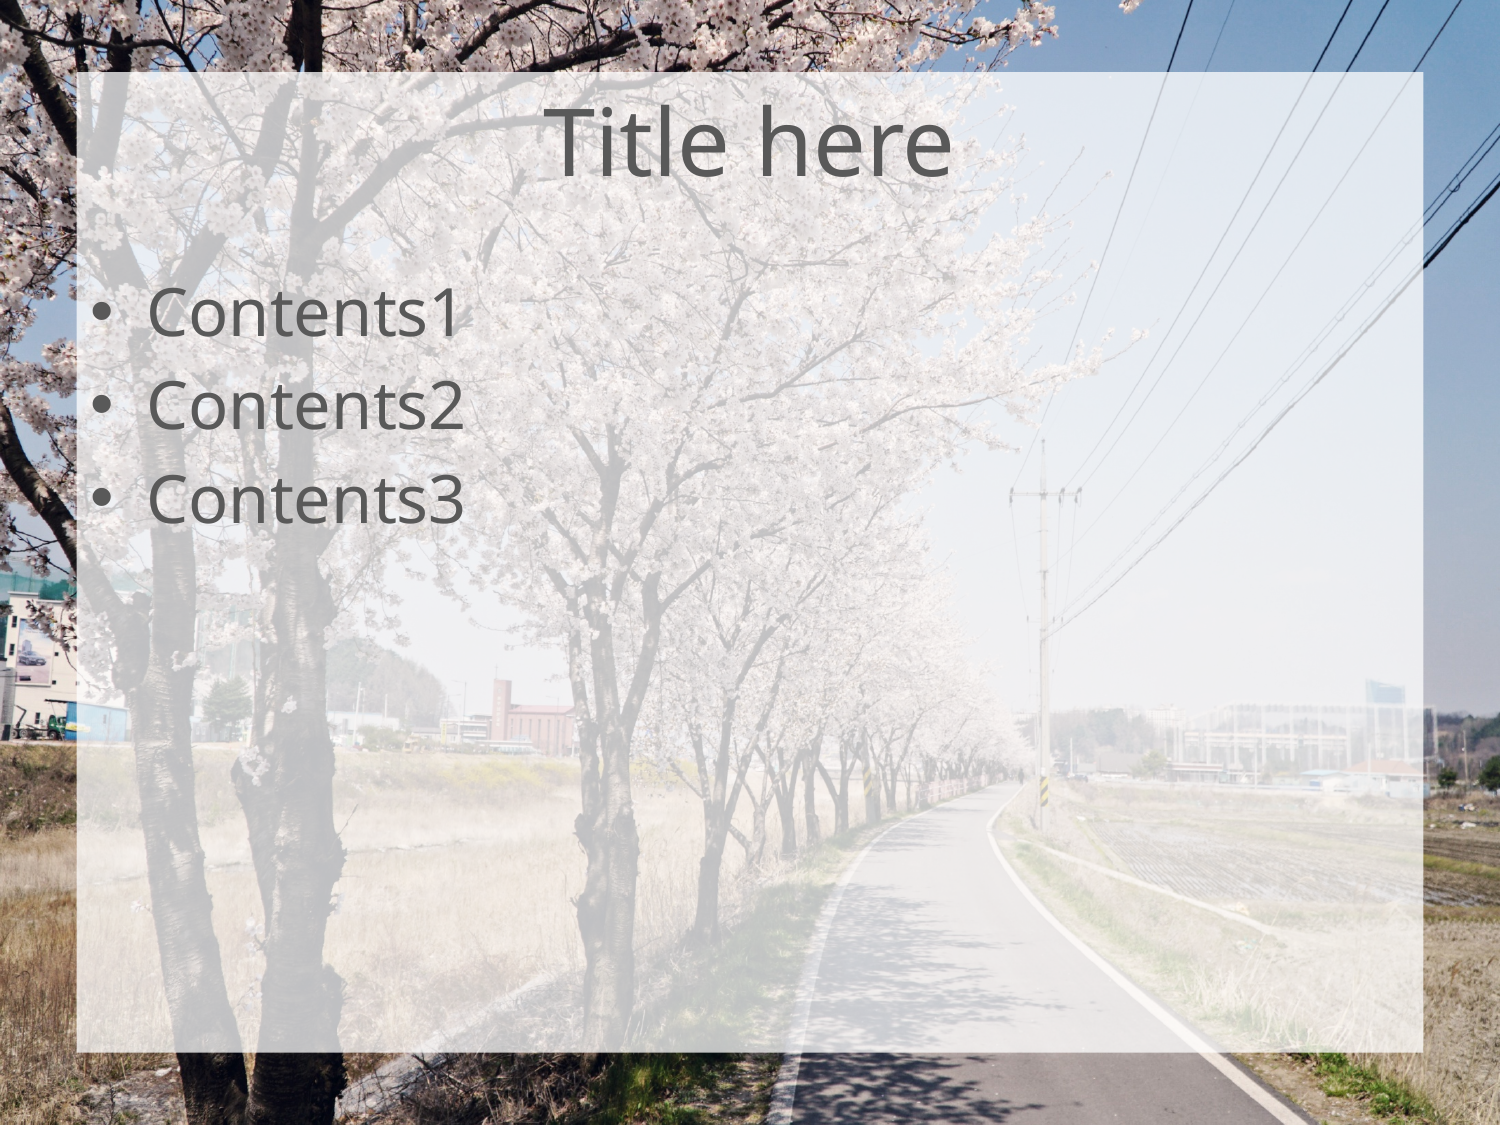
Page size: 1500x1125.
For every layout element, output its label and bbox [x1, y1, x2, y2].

text_box [0, 0, 1500, 1125]
